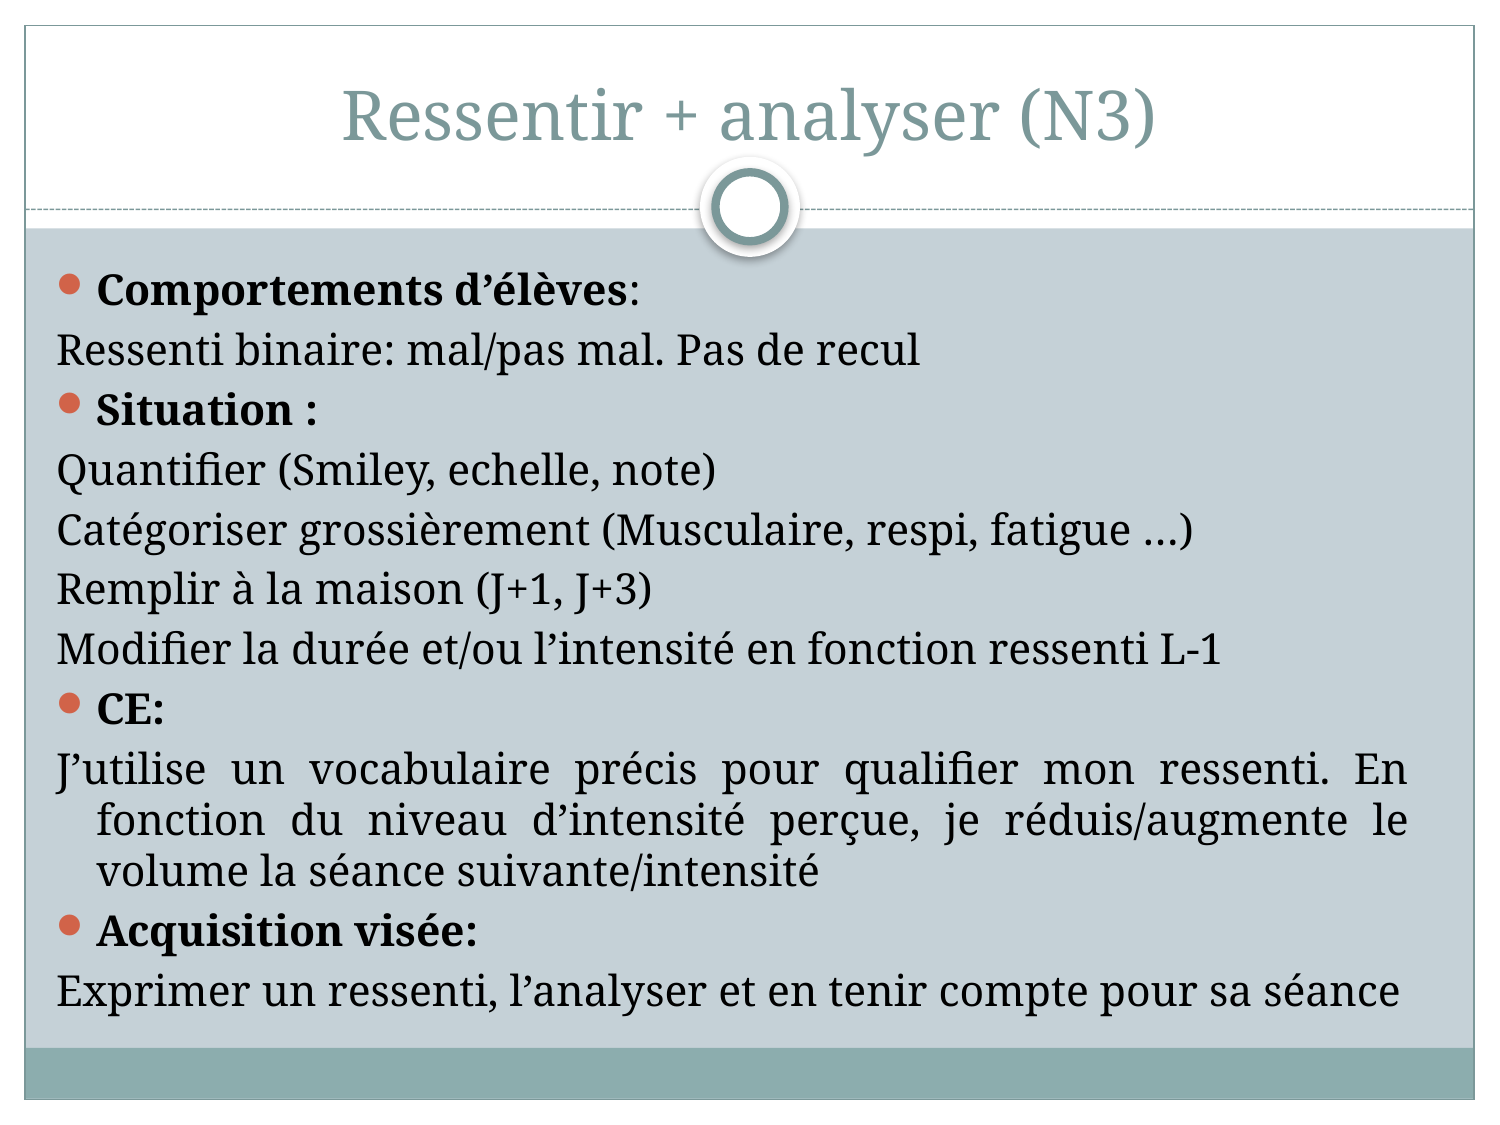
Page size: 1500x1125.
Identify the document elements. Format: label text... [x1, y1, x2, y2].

list Comportements d’élèves: Ressenti binaire: mal/pas mal. Pas de recul Situation : Quantifier (Smiley, echelle, note) Catégoriser grossièrement (Musculaire, respi, fatigue …) Remplir à la maison (J+1, J+3) Modifier la durée et/ou l’intensité en fonction ressenti L-1 CE: J’utilise un vocabulaire précis pour qualifier mon ressenti. En fonction du niveau d’intensité perçue, je réduis/augmente le volume la séance suivante/intensité Acquisition visée: Exprimer un ressenti, l’analyser et en tenir compte pour sa séance [41, 255, 1425, 1038]
title Ressentir + analyser (N3) [49, 37, 1450, 162]
